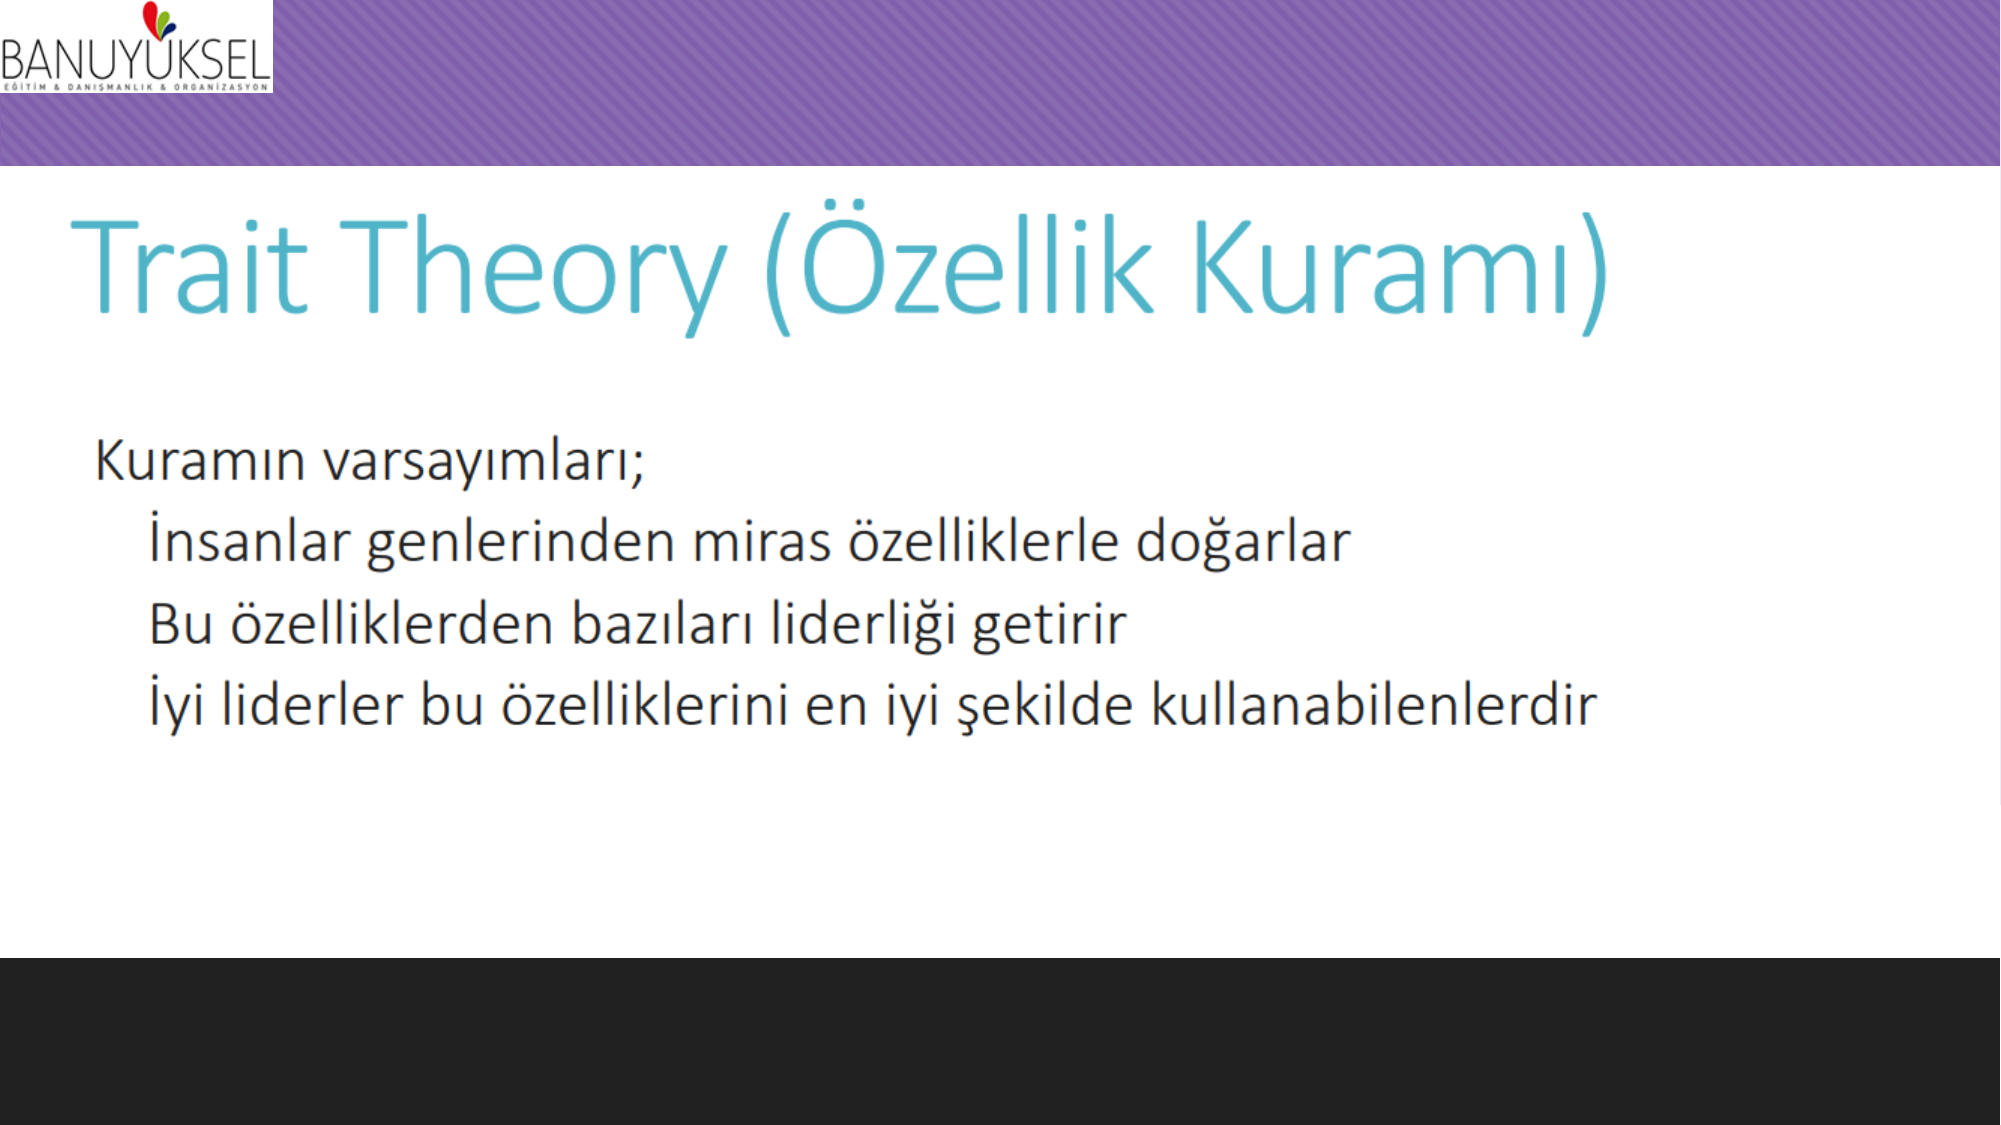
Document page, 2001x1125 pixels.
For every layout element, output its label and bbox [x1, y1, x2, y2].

picture [0, 0, 273, 93]
picture [0, 166, 2000, 959]
